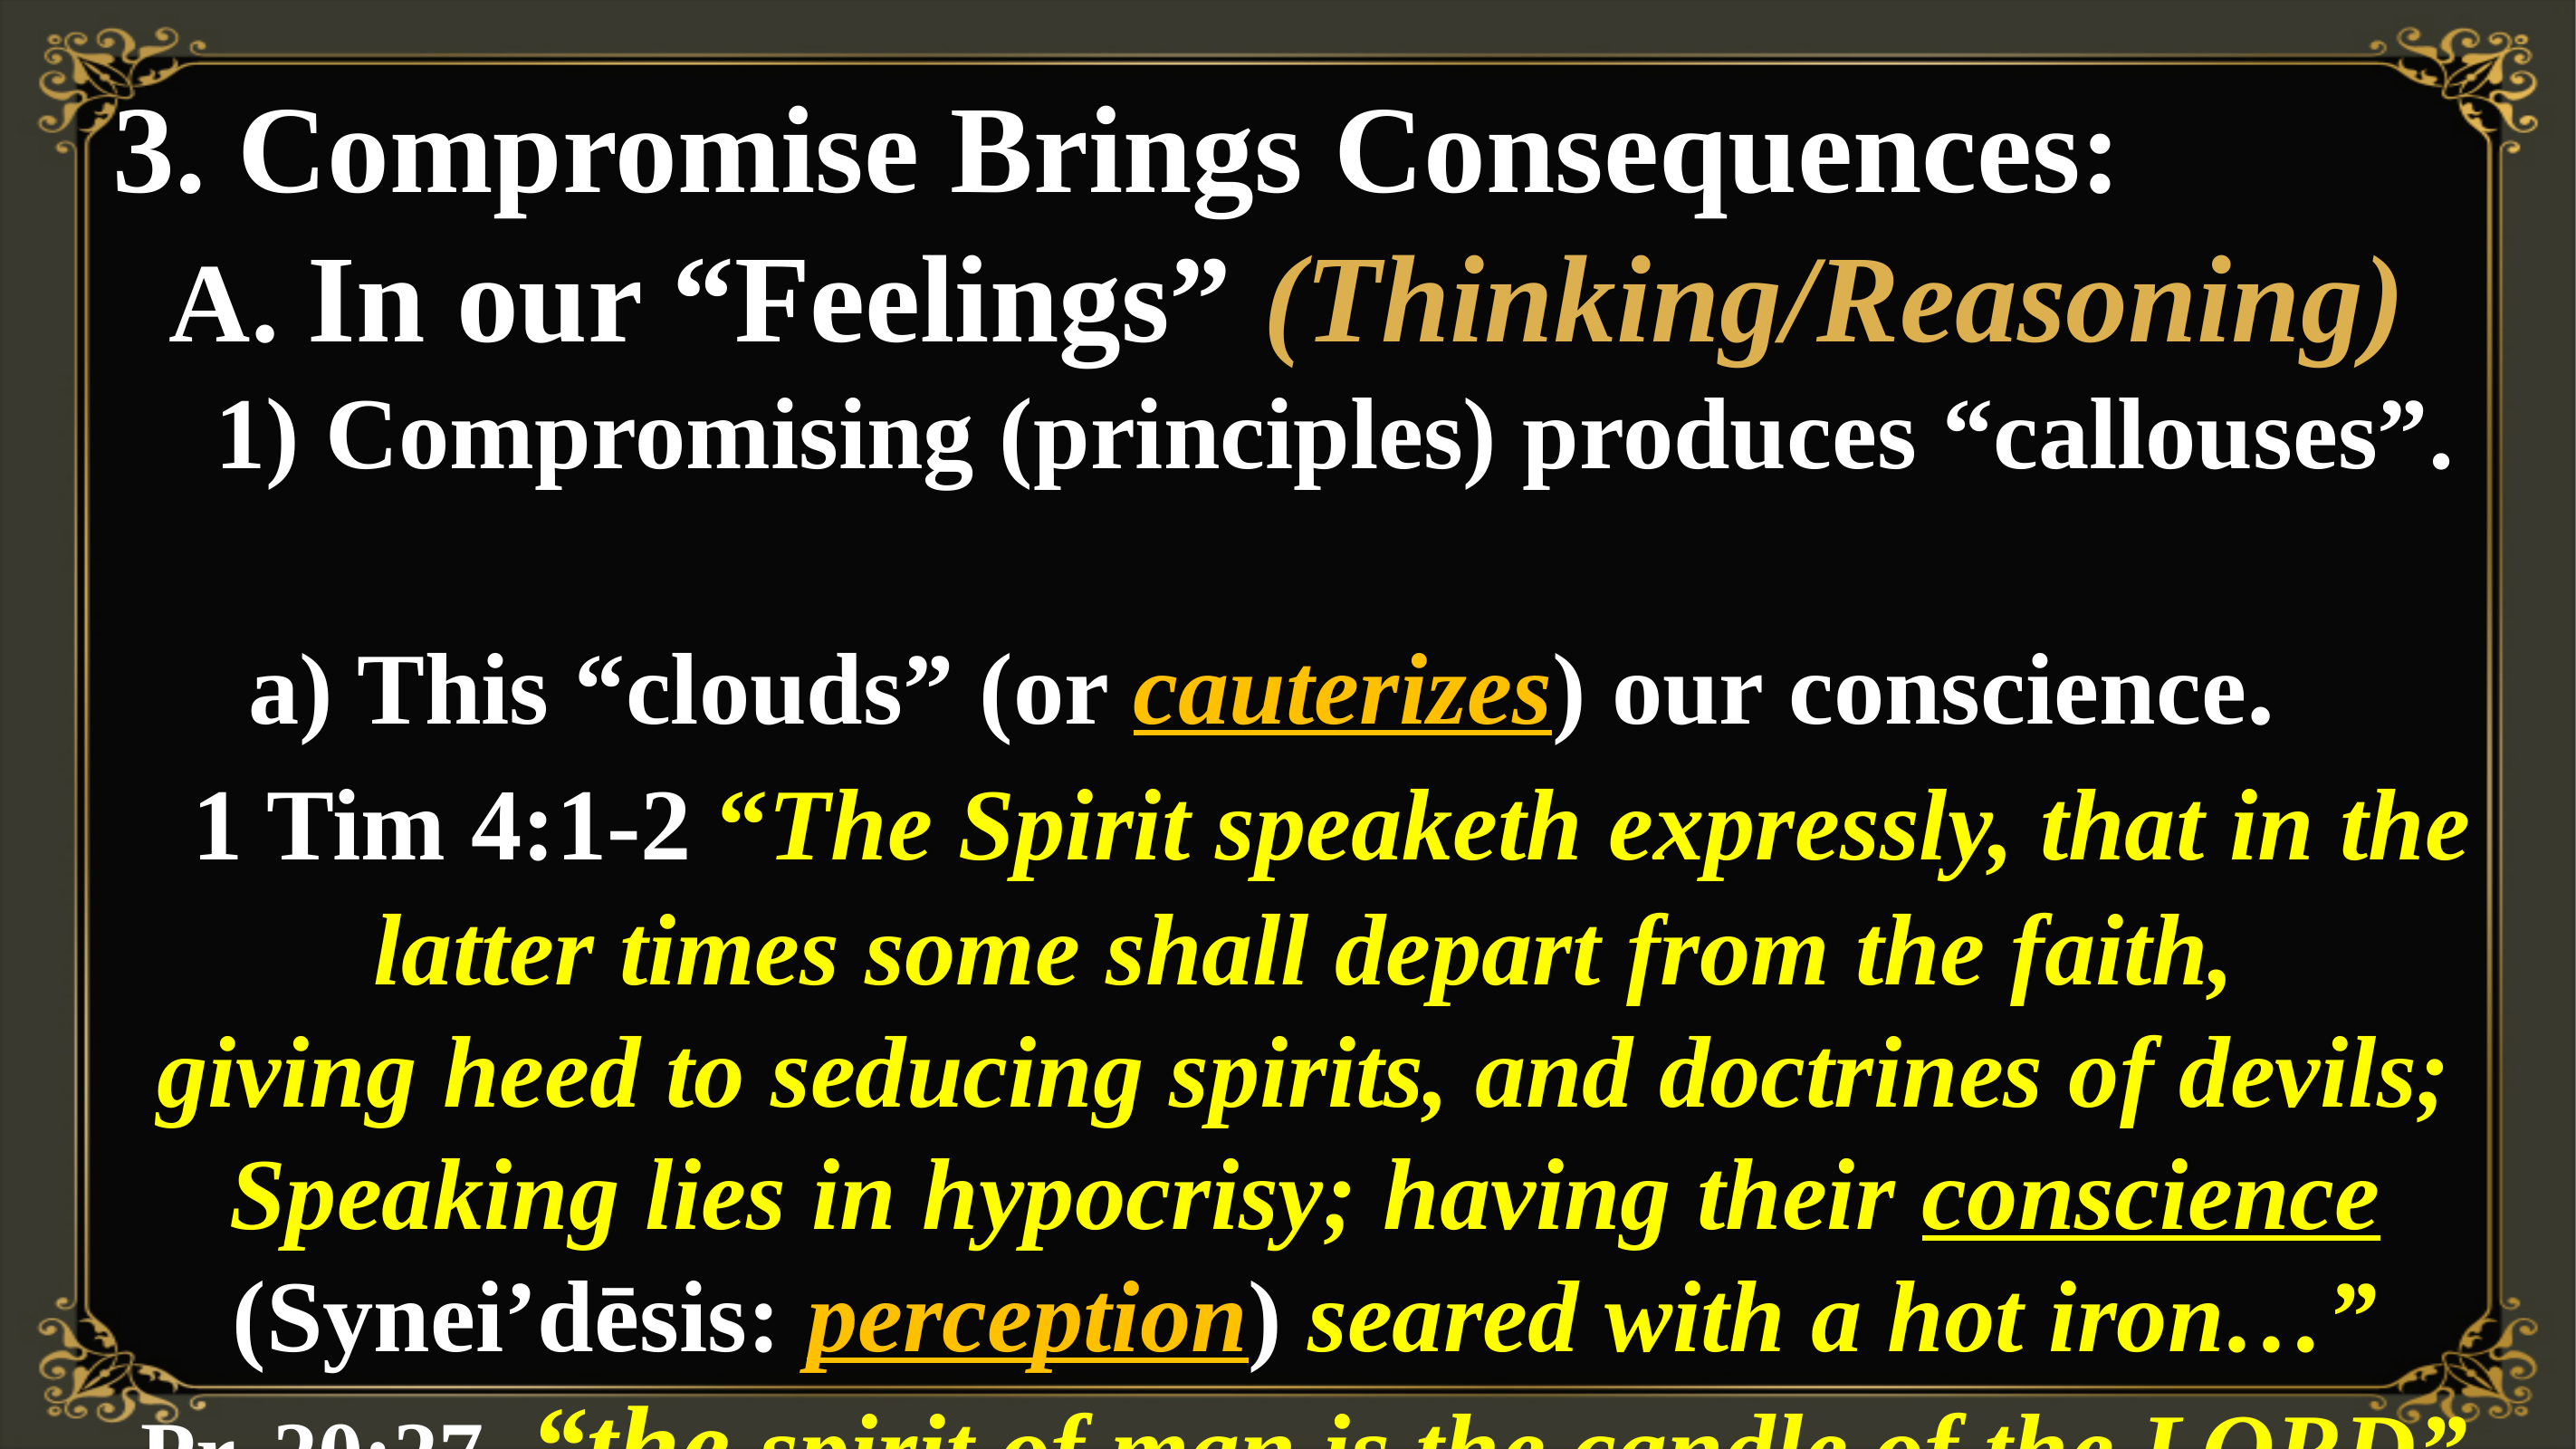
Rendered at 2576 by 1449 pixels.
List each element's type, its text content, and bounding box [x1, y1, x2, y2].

picture [0, 0, 2576, 1449]
text_box 3. Compromise Brings Consequences: A. In our “Feelings” (Thinking/Reasoning) 1) Compromising (principles) produces “callouses”. a) This “clouds” (or cauterizes) our conscience. 1 Tim 4:1-2 “The Spirit speaketh expressly, that in the latter times some shall depart from the faith, giving heed to seducing spirits, and doctrines of devils; Speaking lies in hypocrisy; having their conscience (Synei’dēsis: perception) seared with a hot iron…” Pr. 20:27 “the spirit of man is the candle of the LORD” [99, 34, 2511, 1449]
